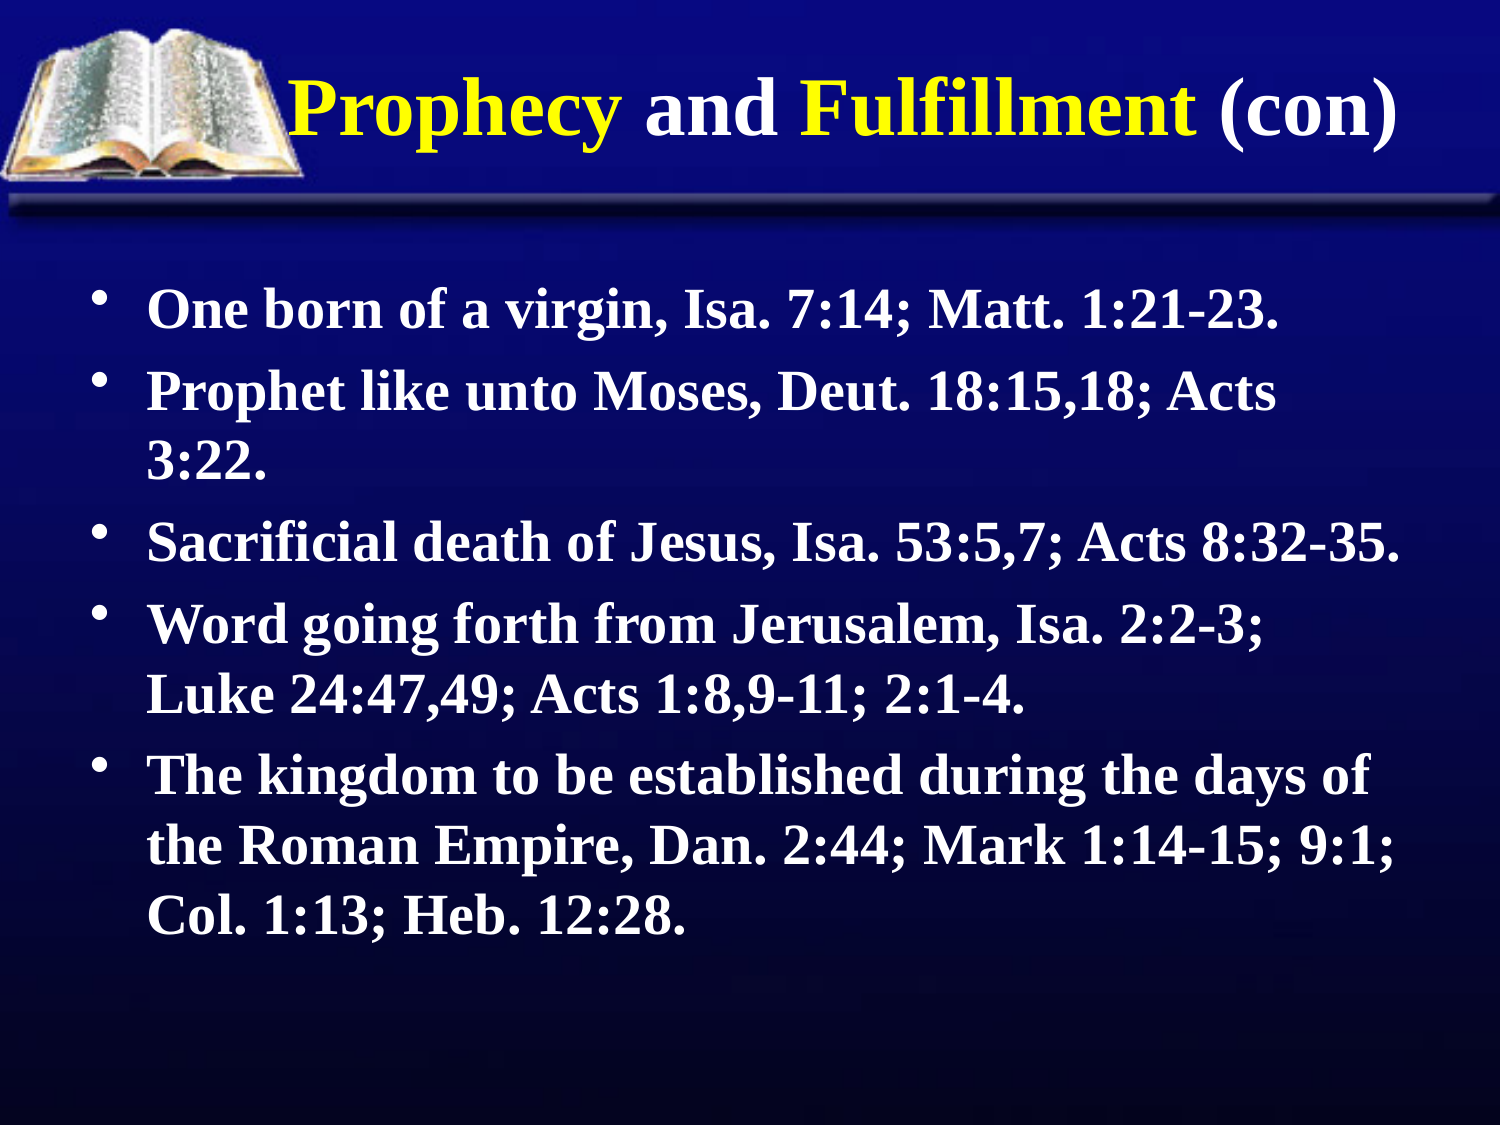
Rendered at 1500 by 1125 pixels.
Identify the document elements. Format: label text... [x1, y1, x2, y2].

list One born of a virgin, Isa. 7:14; Matt. 1:21-23. Prophet like unto Moses, Deut. 18:15,18; Acts 3:22. Sacrificial death of Jesus, Isa. 53:5,7; Acts 8:32-35. Word going forth from Jerusalem, Isa. 2:2-3; Luke 24:47,49; Acts 1:8,9-11; 2:1-4. The kingdom to be established during the days of the Roman Empire, Dan. 2:44; Mark 1:14-15; 9:1; Col. 1:13; Heb. 12:28. [75, 262, 1425, 1005]
picture [0, 0, 1500, 1125]
title Prophecy and Fulfillment (con) [75, 45, 1425, 233]
